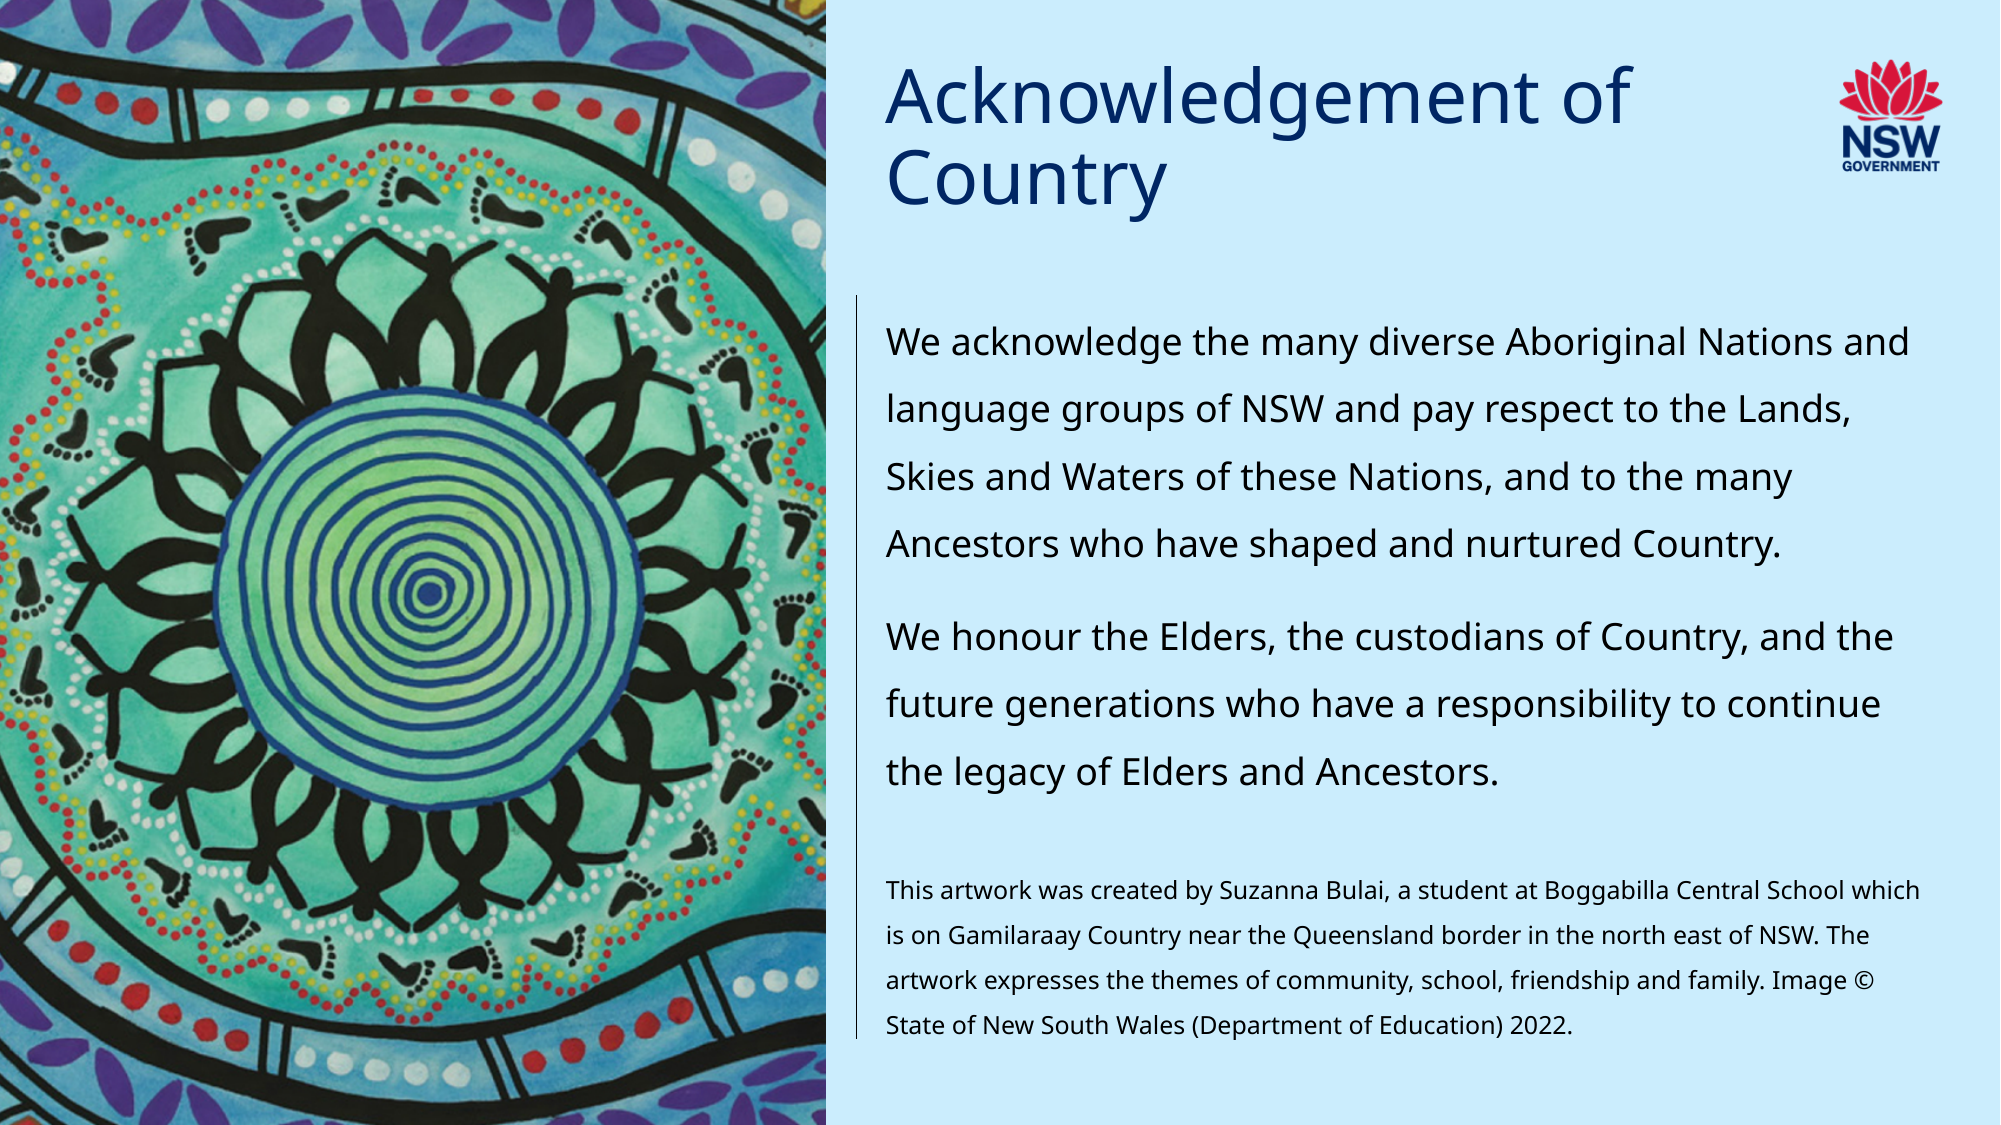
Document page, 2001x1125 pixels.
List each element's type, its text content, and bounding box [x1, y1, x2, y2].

title Acknowledgement of Country [885, 59, 1772, 225]
list We acknowledge the many diverse Aboriginal Nations and language groups of NSW and pay respect to the Lands, Skies and Waters of these Nations, and to the many Ancestors who have shaped and nurtured Country. We honour the Elders, the custodians of Country, and the future generations who have a responsibility to continue the legacy of Elders and Ancestors. [885, 295, 1937, 858]
picture [1839, 59, 1943, 172]
picture [0, 0, 826, 1125]
list This artwork was created by Suzanna Bulai, a student at Boggabilla Central School which is on Gamilaraay Country near the Queensland border in the north east of NSW. The artwork expresses the themes of community, school, friendship and family. Image © State of New South Wales (Department of Education) 2022. [885, 858, 1937, 1040]
